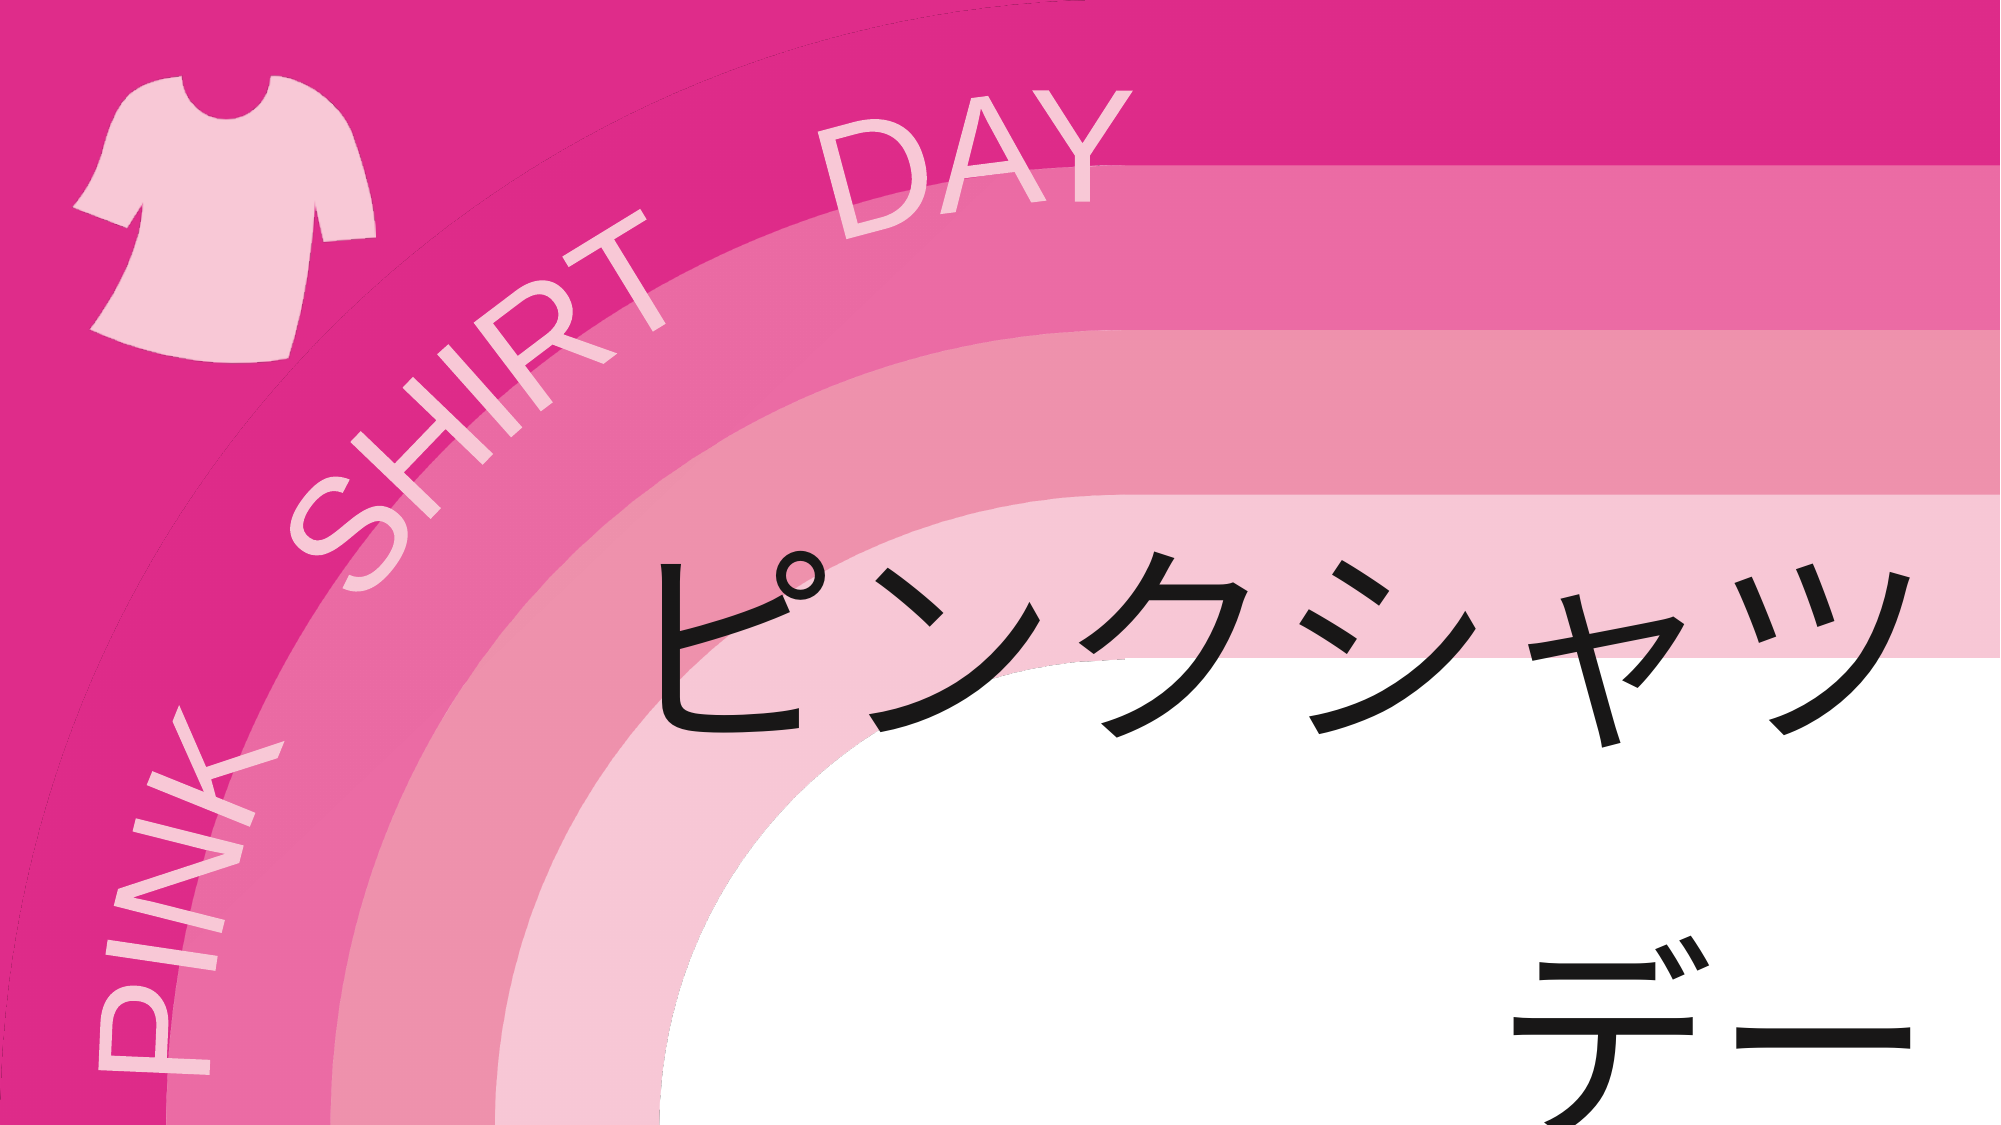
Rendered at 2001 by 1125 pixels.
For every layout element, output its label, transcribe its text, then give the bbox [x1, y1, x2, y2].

picture [0, 0, 2000, 1125]
text_box ピンクシャツデー に取り組もう [293, 371, 1948, 1125]
